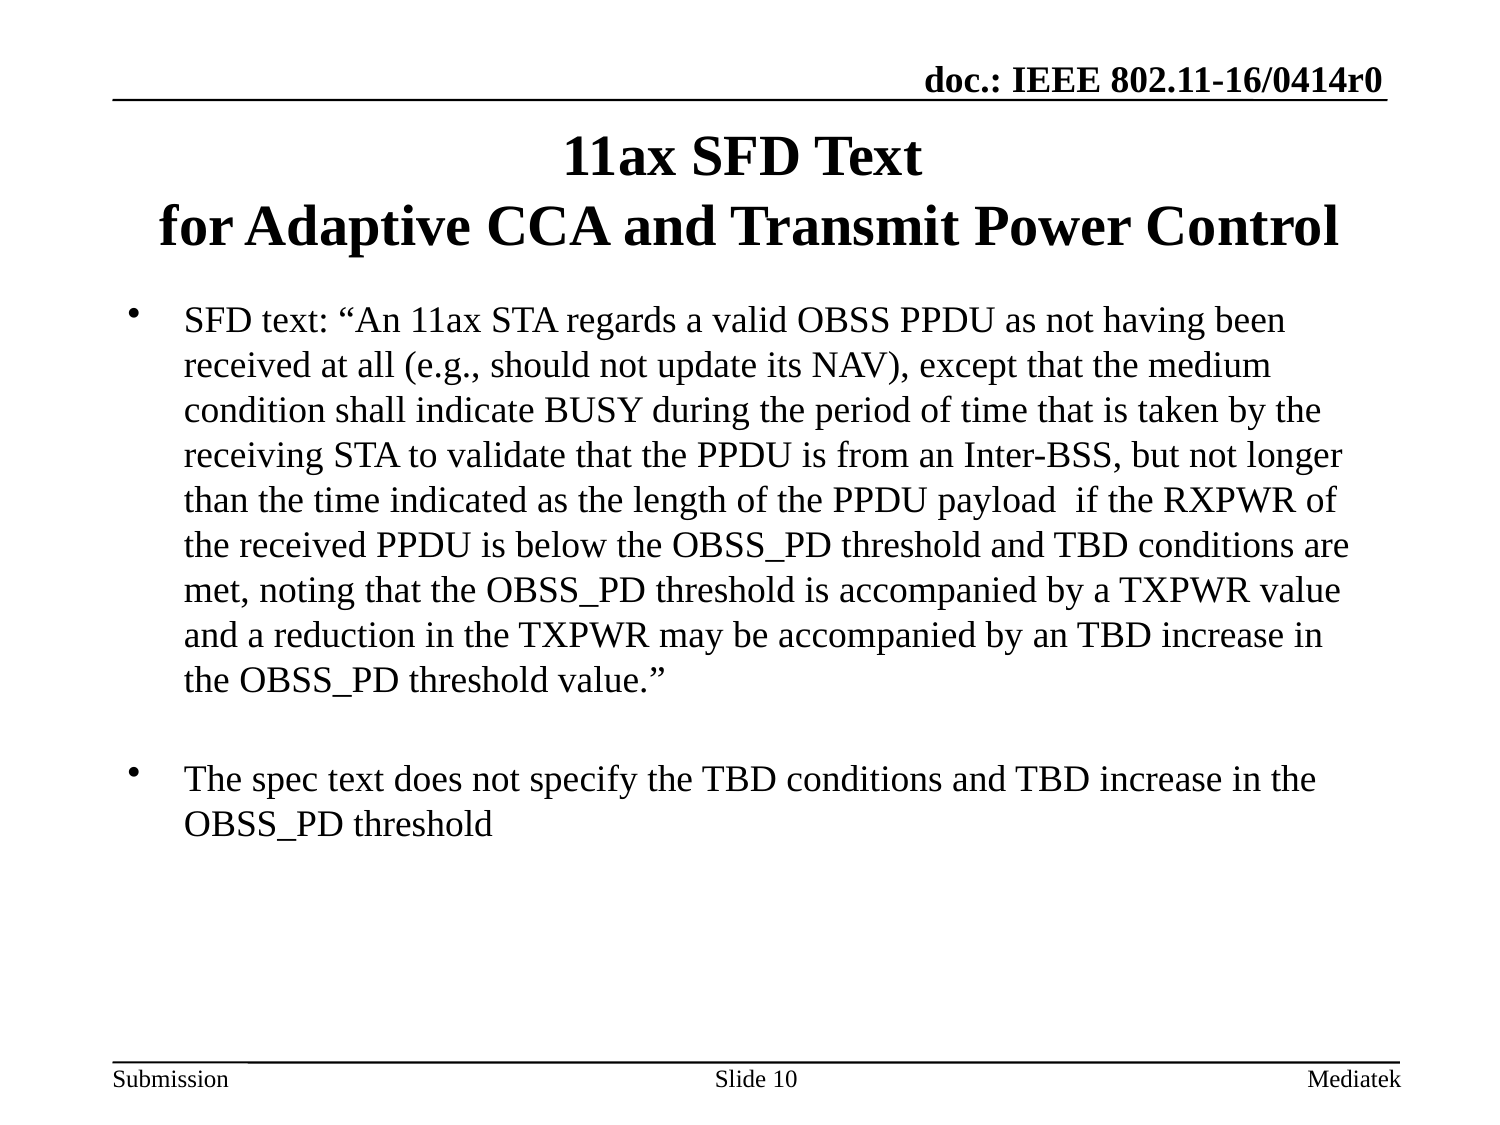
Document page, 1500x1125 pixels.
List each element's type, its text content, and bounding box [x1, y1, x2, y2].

footer Mediatek [949, 1061, 1402, 1093]
title 11ax SFD Text for Adaptive CCA and Transmit Power Control [112, 137, 1388, 238]
slide_number Slide 10 [712, 1061, 800, 1093]
list SFD text: “An 11ax STA regards a valid OBSS PPDU as not having been received at all (e.g., should not update its NAV), except that the medium condition shall indicate BUSY during the period of time that is taken by the receiving STA to validate that the PPDU is from an Inter-BSS, but not longer than the time indicated as the length of the PPDU payload if the RXPWR of the received PPDU is below the OBSS_PD threshold and TBD conditions are met, noting that the OBSS_PD threshold is accompanied by a TXPWR value and a reduction in the TXPWR may be accompanied by an TBD increase in the OBSS_PD threshold value.” The spec text does not specify the TBD conditions and TBD increase in the OBSS_PD threshold [112, 287, 1388, 1026]
